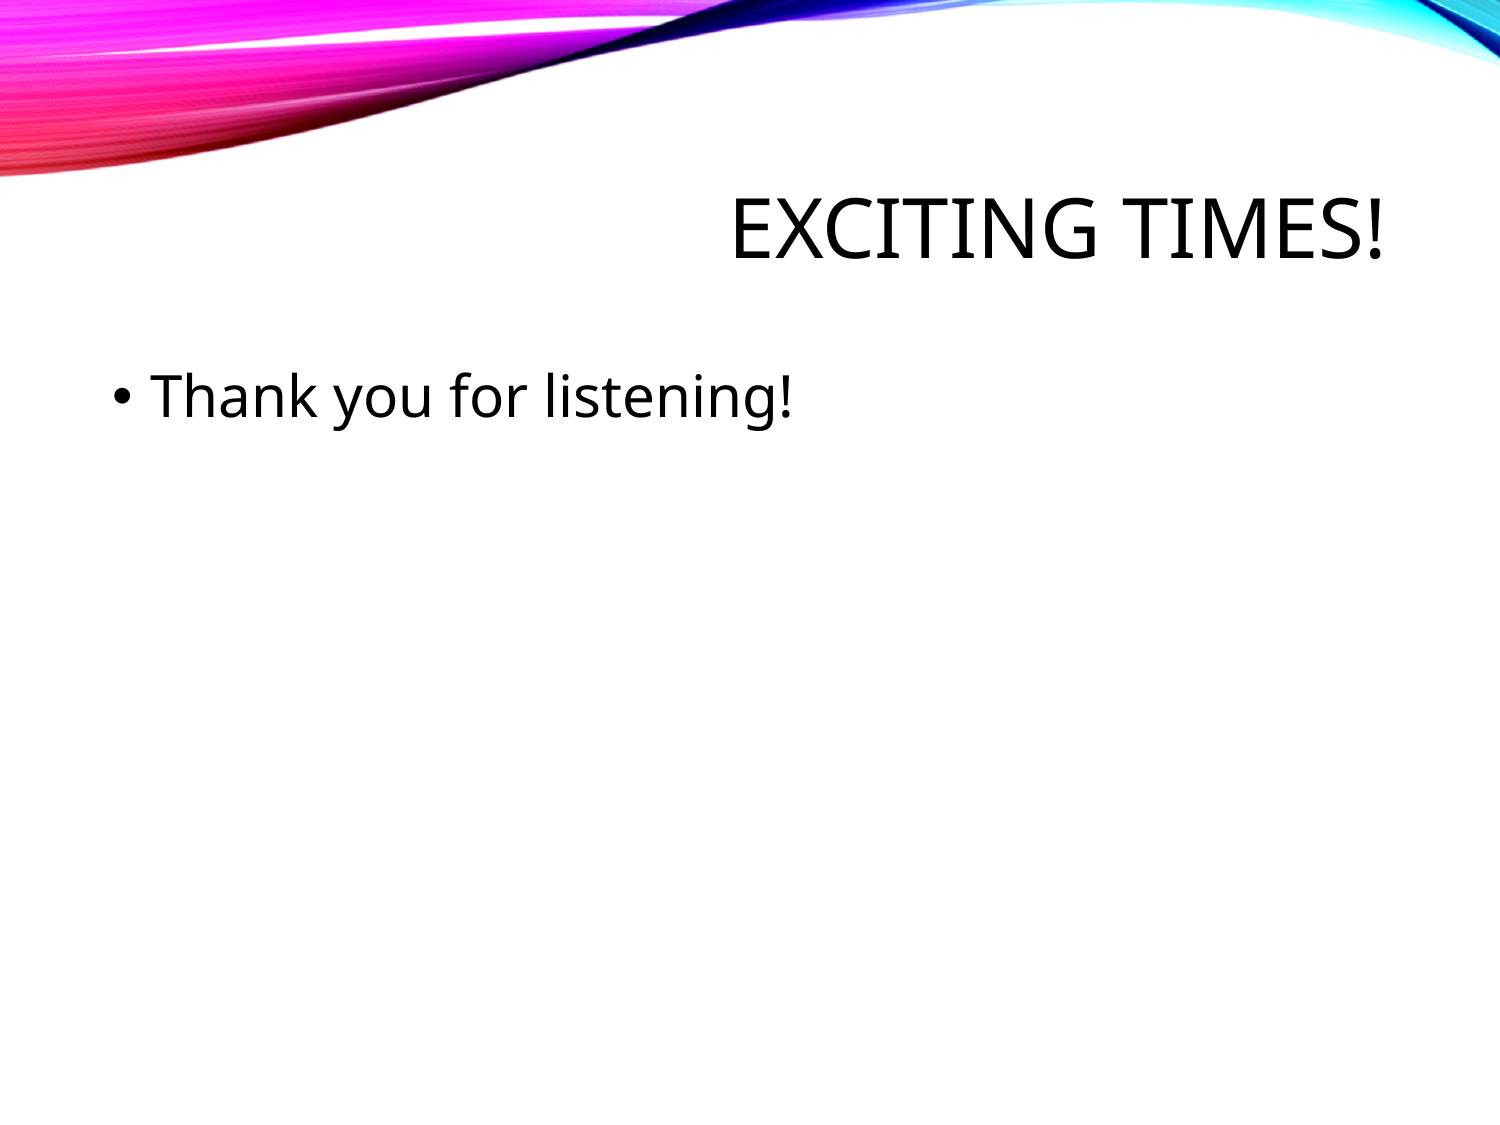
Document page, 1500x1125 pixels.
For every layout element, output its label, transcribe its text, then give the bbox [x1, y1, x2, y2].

picture [0, 0, 1500, 178]
title EXCITING TIMES! [356, 125, 1403, 338]
list Thank you for listening! [97, 360, 1403, 1028]
